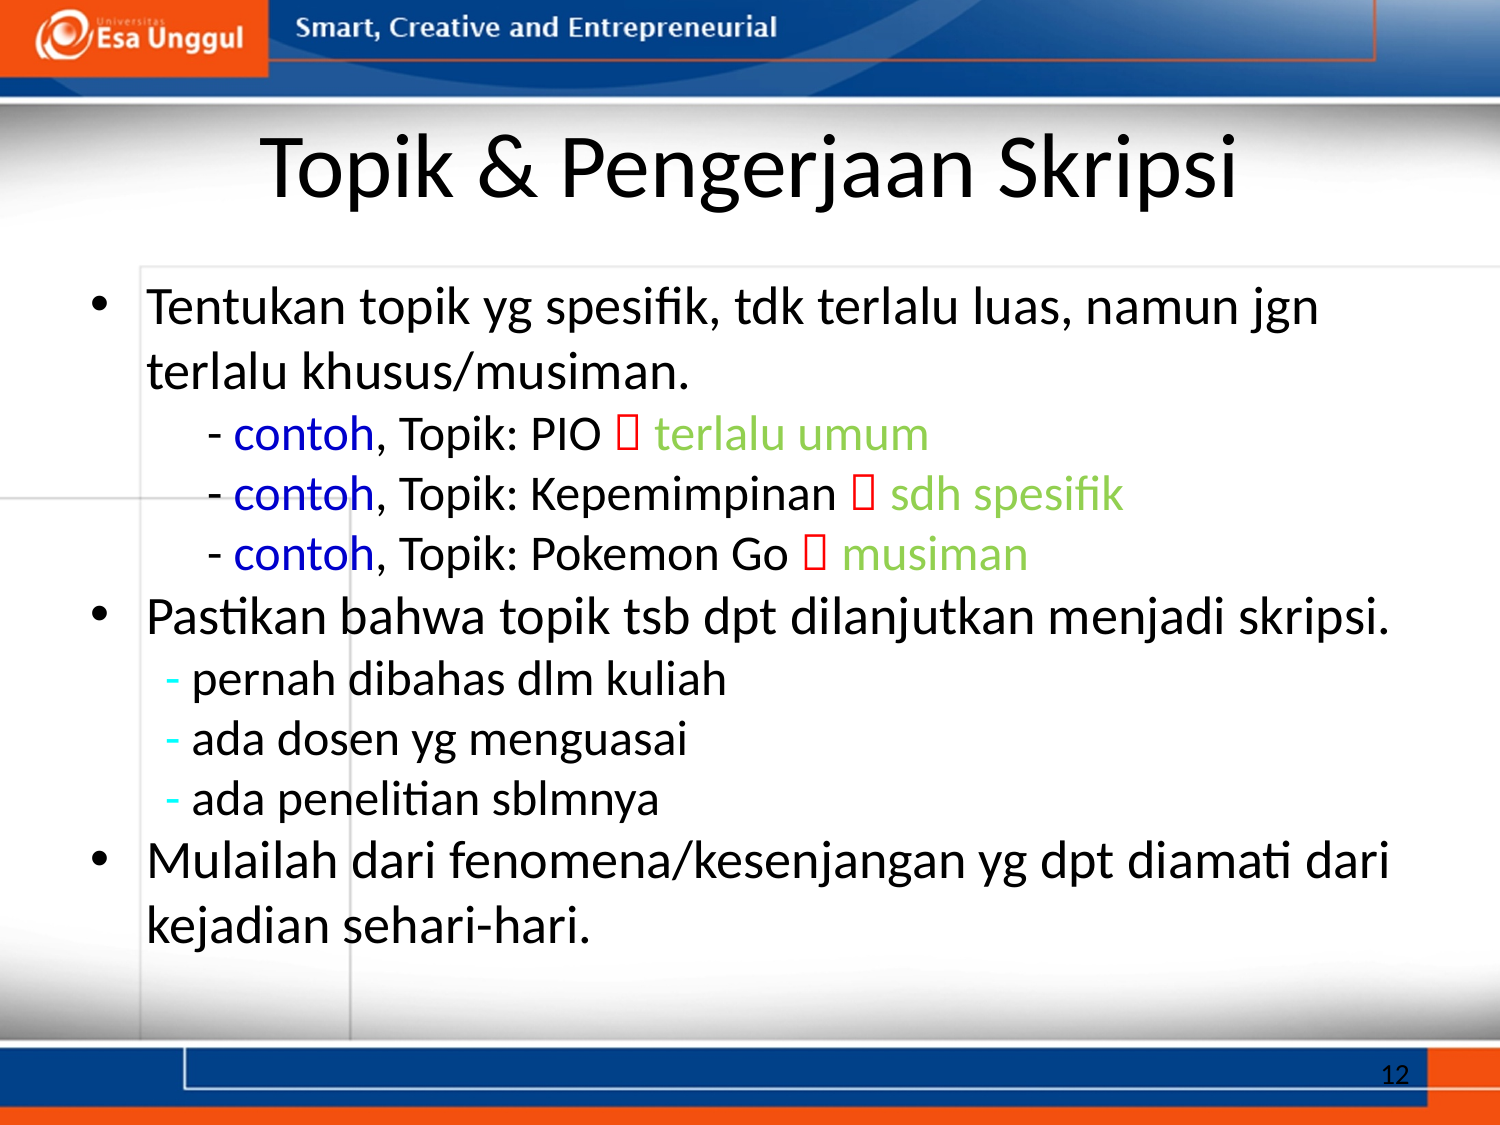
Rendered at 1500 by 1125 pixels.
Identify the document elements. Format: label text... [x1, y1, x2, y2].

slide_number 12 [1074, 1042, 1425, 1103]
picture [0, 0, 1500, 1125]
list Tentukan topik yg spesifik, tdk terlalu luas, namun jgn terlalu khusus/musiman. - contoh, Topik: PIO  terlalu umum - contoh, Topik: Kepemimpinan  sdh spesifik - contoh, Topik: Pokemon Go  musiman Pastikan bahwa topik tsb dpt dilanjutkan menjadi skripsi. - pernah dibahas dlm kuliah - ada dosen yg menguasai - ada penelitian sblmnya Mulailah dari fenomena/kesenjangan yg dpt diamati dari kejadian sehari-hari. [75, 262, 1425, 1075]
title Topik & Pengerjaan Skripsi [75, 90, 1425, 233]
